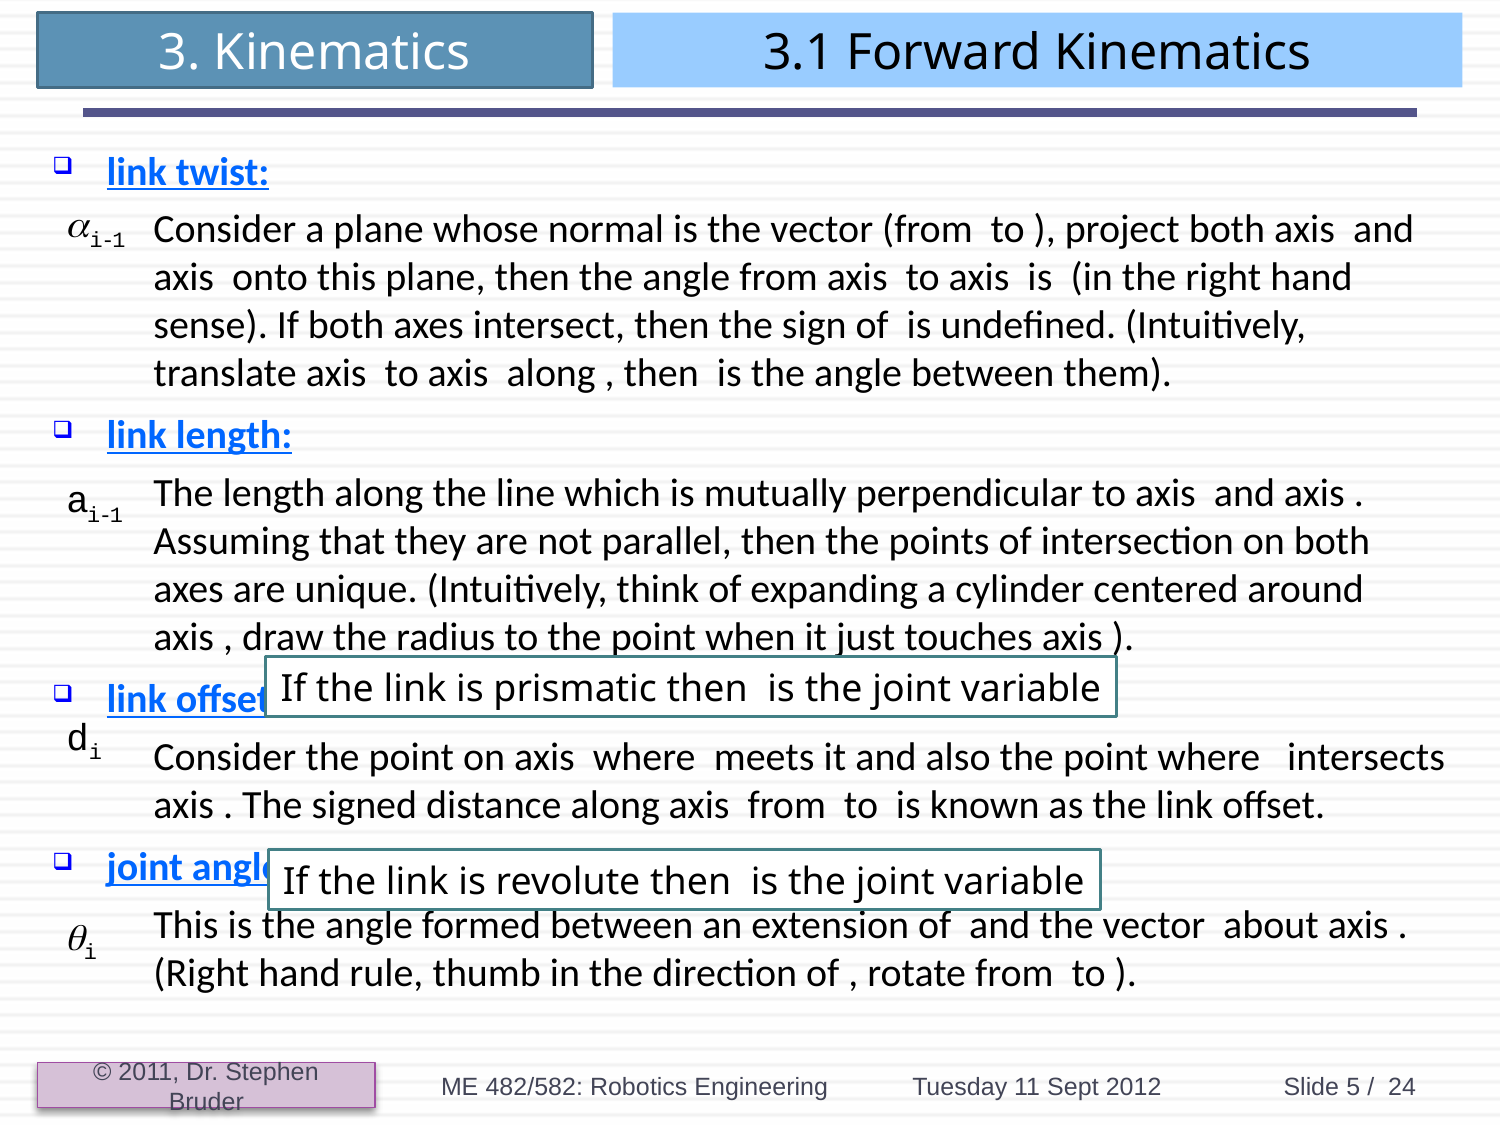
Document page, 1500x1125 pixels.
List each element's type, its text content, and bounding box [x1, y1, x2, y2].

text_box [62, 912, 104, 970]
title 3.1 Forward Kinematics [612, 12, 1463, 88]
footer ME 482/582: Robotics Engineering [412, 1062, 858, 1108]
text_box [62, 712, 110, 770]
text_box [62, 474, 129, 532]
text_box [62, 199, 132, 257]
slide_number Slide 5 / 24 [1237, 1062, 1463, 1108]
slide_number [897, 1062, 1198, 1108]
